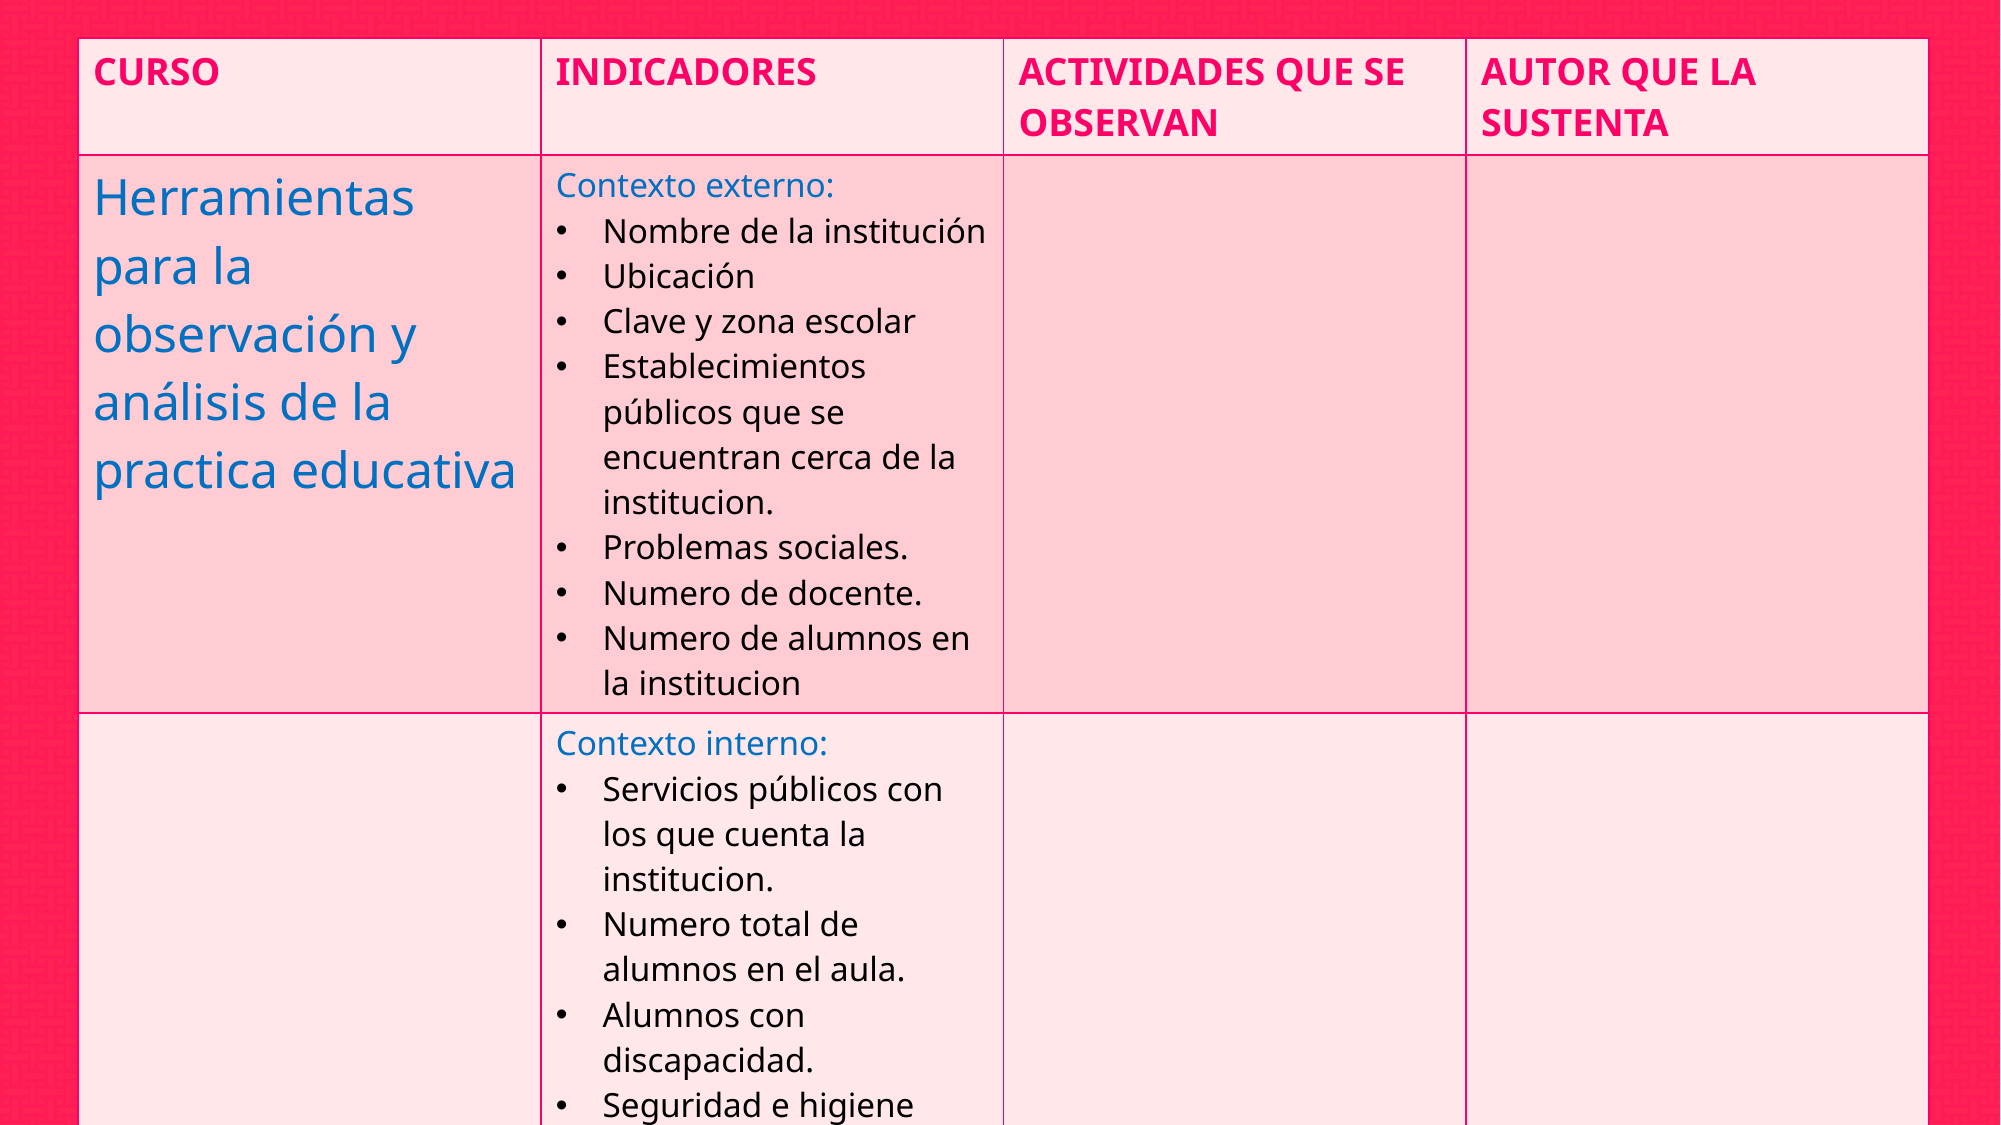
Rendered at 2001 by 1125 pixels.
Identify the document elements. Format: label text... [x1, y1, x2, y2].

table_cell [79, 714, 540, 1125]
table_header AUTOR QUE LA SUSTENTA [1467, 39, 1928, 154]
table_cell [1467, 156, 1928, 712]
table_cell Contexto externo: Nombre de la institución Ubicación Clave y zona escolar Establecimientos públicos que se encuentran cerca de la institucion. Problemas sociales. Numero de docente. Numero de alumnos en la institucion [542, 156, 1003, 712]
table_cell [1004, 156, 1465, 712]
table_cell [1004, 714, 1465, 1125]
table_cell [1467, 714, 1928, 1125]
table_header ACTIVIDADES QUE SE OBSERVAN [1004, 39, 1465, 154]
table_cell Herramientas para la observación y análisis de la practica educativa [79, 156, 540, 712]
table_cell Contexto interno: Servicios públicos con los que cuenta la institucion. Numero total de alumnos en el aula. Alumnos con discapacidad. Seguridad e higiene dentro del plantel, valores que se fomentan. Clima de trabajo dentro del plantel y del aula [542, 714, 1003, 1125]
table_header CURSO [79, 39, 540, 154]
table_header INDICADORES [542, 39, 1003, 154]
